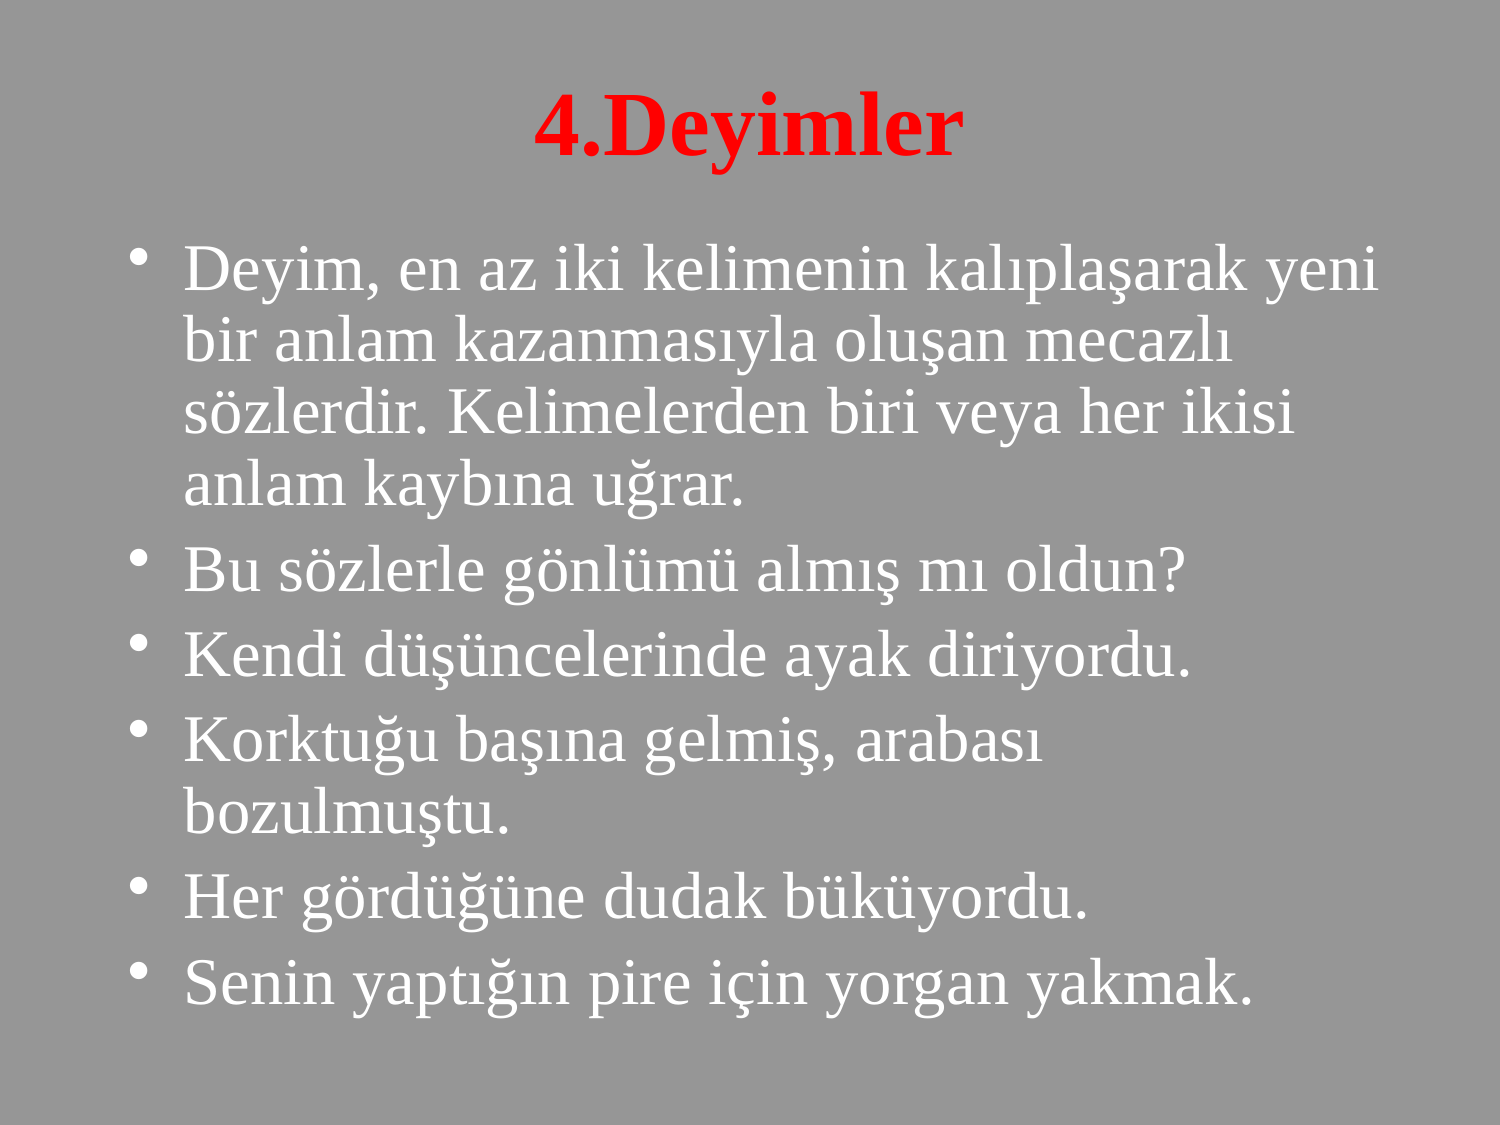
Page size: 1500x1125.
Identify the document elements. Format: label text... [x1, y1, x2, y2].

list Deyim, en az iki kelimenin kalıplaşarak yeni bir anlam kazanmasıyla oluşan mecazlı sözlerdir. Kelimelerden biri veya her ikisi anlam kaybına uğrar. Bu sözlerle gönlümü almış mı oldun? Kendi düşüncelerinde ayak diriyordu. Korktuğu başına gelmiş, arabası bozulmuştu. Her gördüğüne dudak büküyordu. Senin yaptığın pire için yorgan yakmak. [112, 224, 1400, 1063]
title 4.Deyimler [112, 50, 1388, 188]
